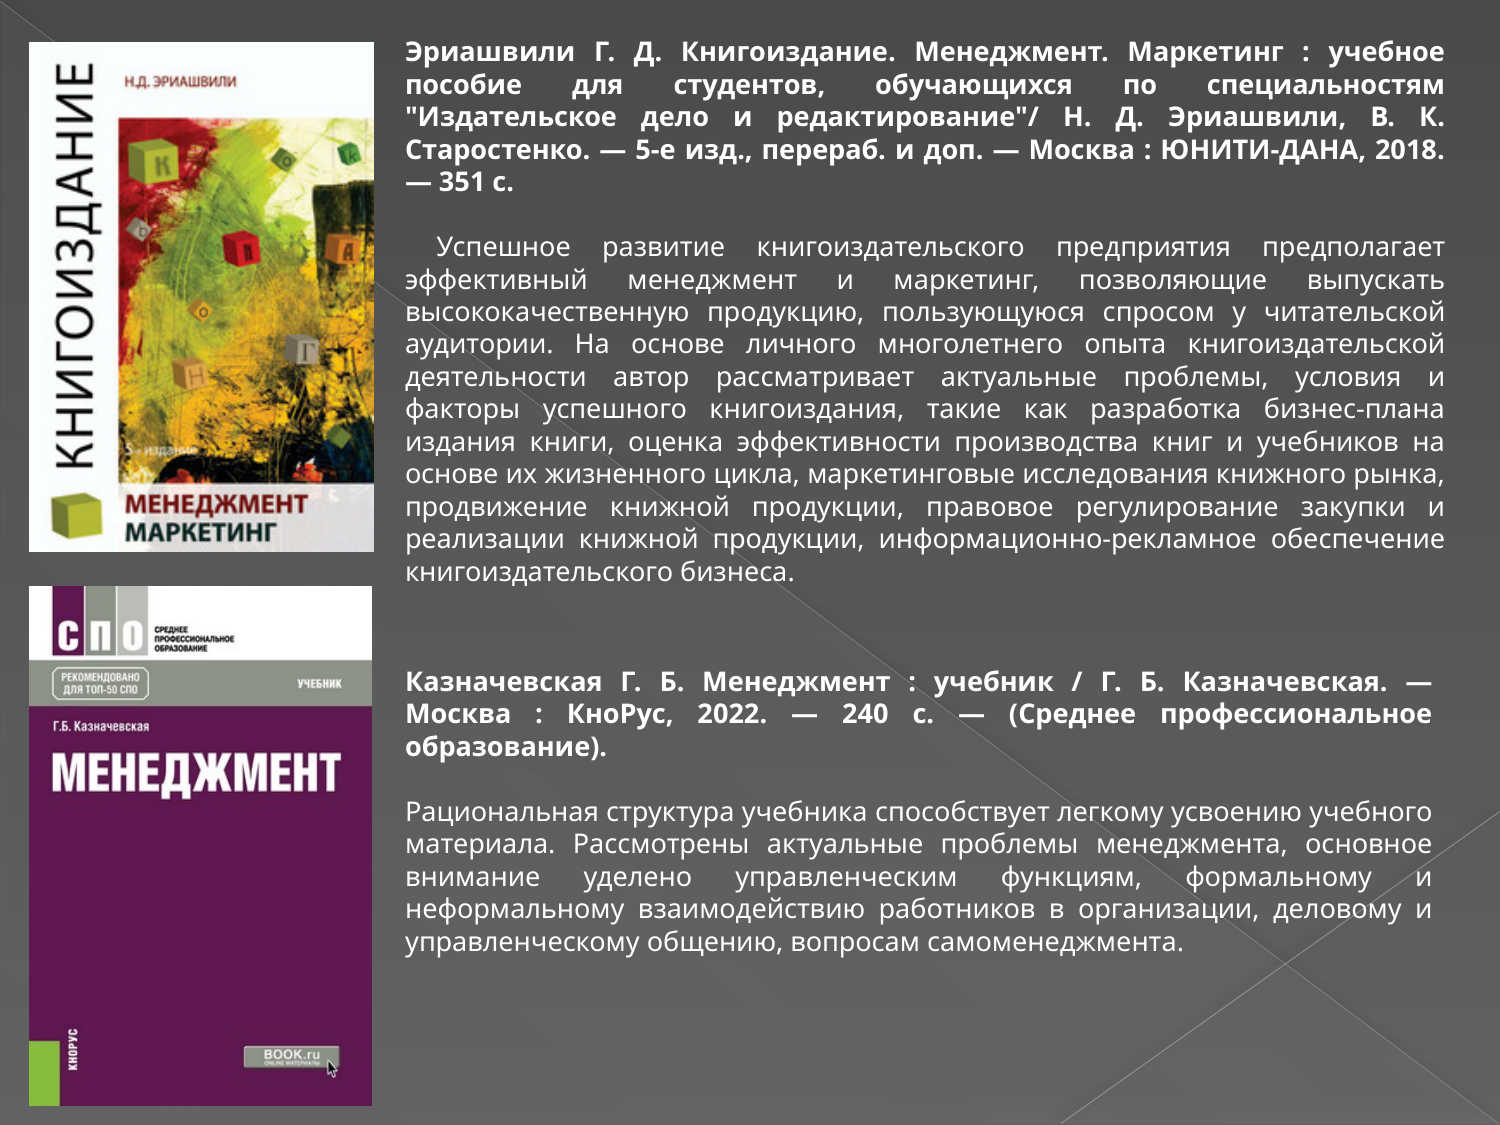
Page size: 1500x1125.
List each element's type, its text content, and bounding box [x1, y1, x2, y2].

text_box Казначевская Г. Б. Менеджмент : учебник / Г. Б. Казначевская. — Москва : КноРус, 2022. — 240 с. — (Среднее профессиональное образование). Рациональная структура учебника способствует легкому усвоению учебного материала. Рассмотрены актуальные проблемы менеджмента, основное внимание уделено управленческим функциям, формальному и неформальному взаимодействию работников в организации, деловому и управленческому общению, вопросам самоменеджмента. [390, 656, 1447, 964]
text_box Эриашвили Г. Д. Книгоиздание. Менеджмент. Маркетинг : учебное пособие для студентов, обучающихся по специальностям "Издательское дело и редактирование"/ Н. Д. Эриашвили, В. К. Старостенко. — 5-е изд., перераб. и доп. — Москва : ЮНИТИ-ДАНА, 2018. — 351 с. Успешное развитие книгоиздательского предприятия предполагает эффективный менеджмент и маркетинг, позволяющие выпускать высококачественную продукцию, пользующуюся спросом у читательской аудитории. На основе личного многолетнего опыта книгоиздательской деятельности автор рассматривает актуальные проблемы, условия и факторы успешного книгоиздания, такие как разработка бизнес-плана издания книги, оценка эффективности производства книг и учебников на основе их жизненного цикла, маркетинговые исследования книжного рынка, продвижение книжной продукции, правовое регулирование закупки и реализации книжной продукции, информационно-рекламное обеспечение книгоиздательского бизнеса. [390, 27, 1460, 595]
picture [29, 585, 373, 1107]
picture [29, 42, 374, 553]
